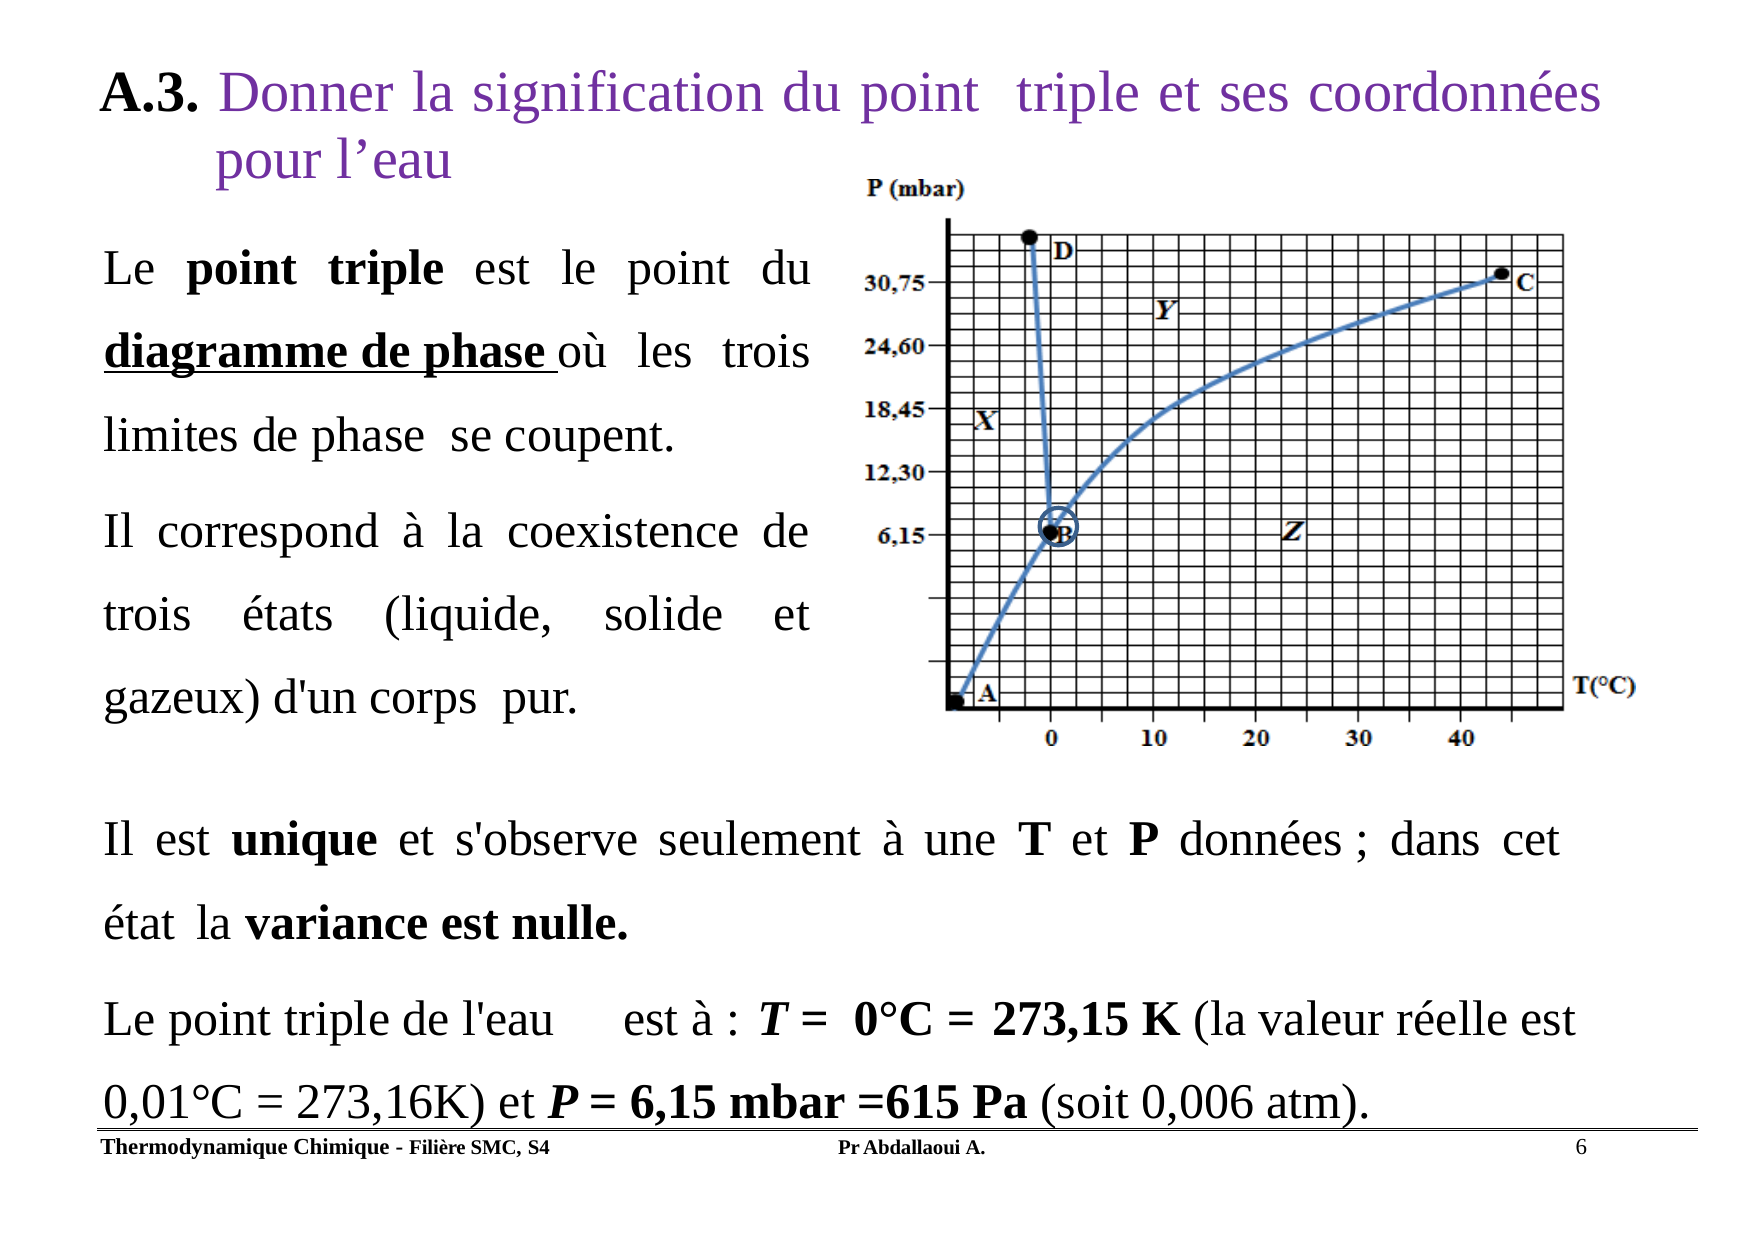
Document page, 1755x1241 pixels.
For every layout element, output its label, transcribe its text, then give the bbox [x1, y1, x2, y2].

text_box [1037, 505, 1080, 548]
text_box [864, 179, 1636, 746]
slide_number Thermodynamique Chimique - Filière SMC, S4 [98, 1131, 555, 1241]
text_box Le point triple est le point du diagramme de phase où les trois limites de phase se coupent. Il correspond à la coexistence de trois états (liquide, solide et gazeux) d'un corps pur. [73, 205, 812, 724]
slide_number 6 [1571, 1131, 1603, 1241]
footer Pr Abdallaoui A. [836, 1133, 992, 1241]
title A.3. Donner la signification du point triple et ses coordonnées pour l’eau [97, 54, 1603, 266]
text_box Il est unique et s'observe seulement à une T et P données ; dans cet état la variance est nulle. Le point triple de l'eau est à : T = 0°C = 273,15 K (la valeur réelle est 0,01°C = 273,16K) et P = 6,15 mbar =615 Pa (soit 0,006 atm). [73, 776, 1645, 1129]
